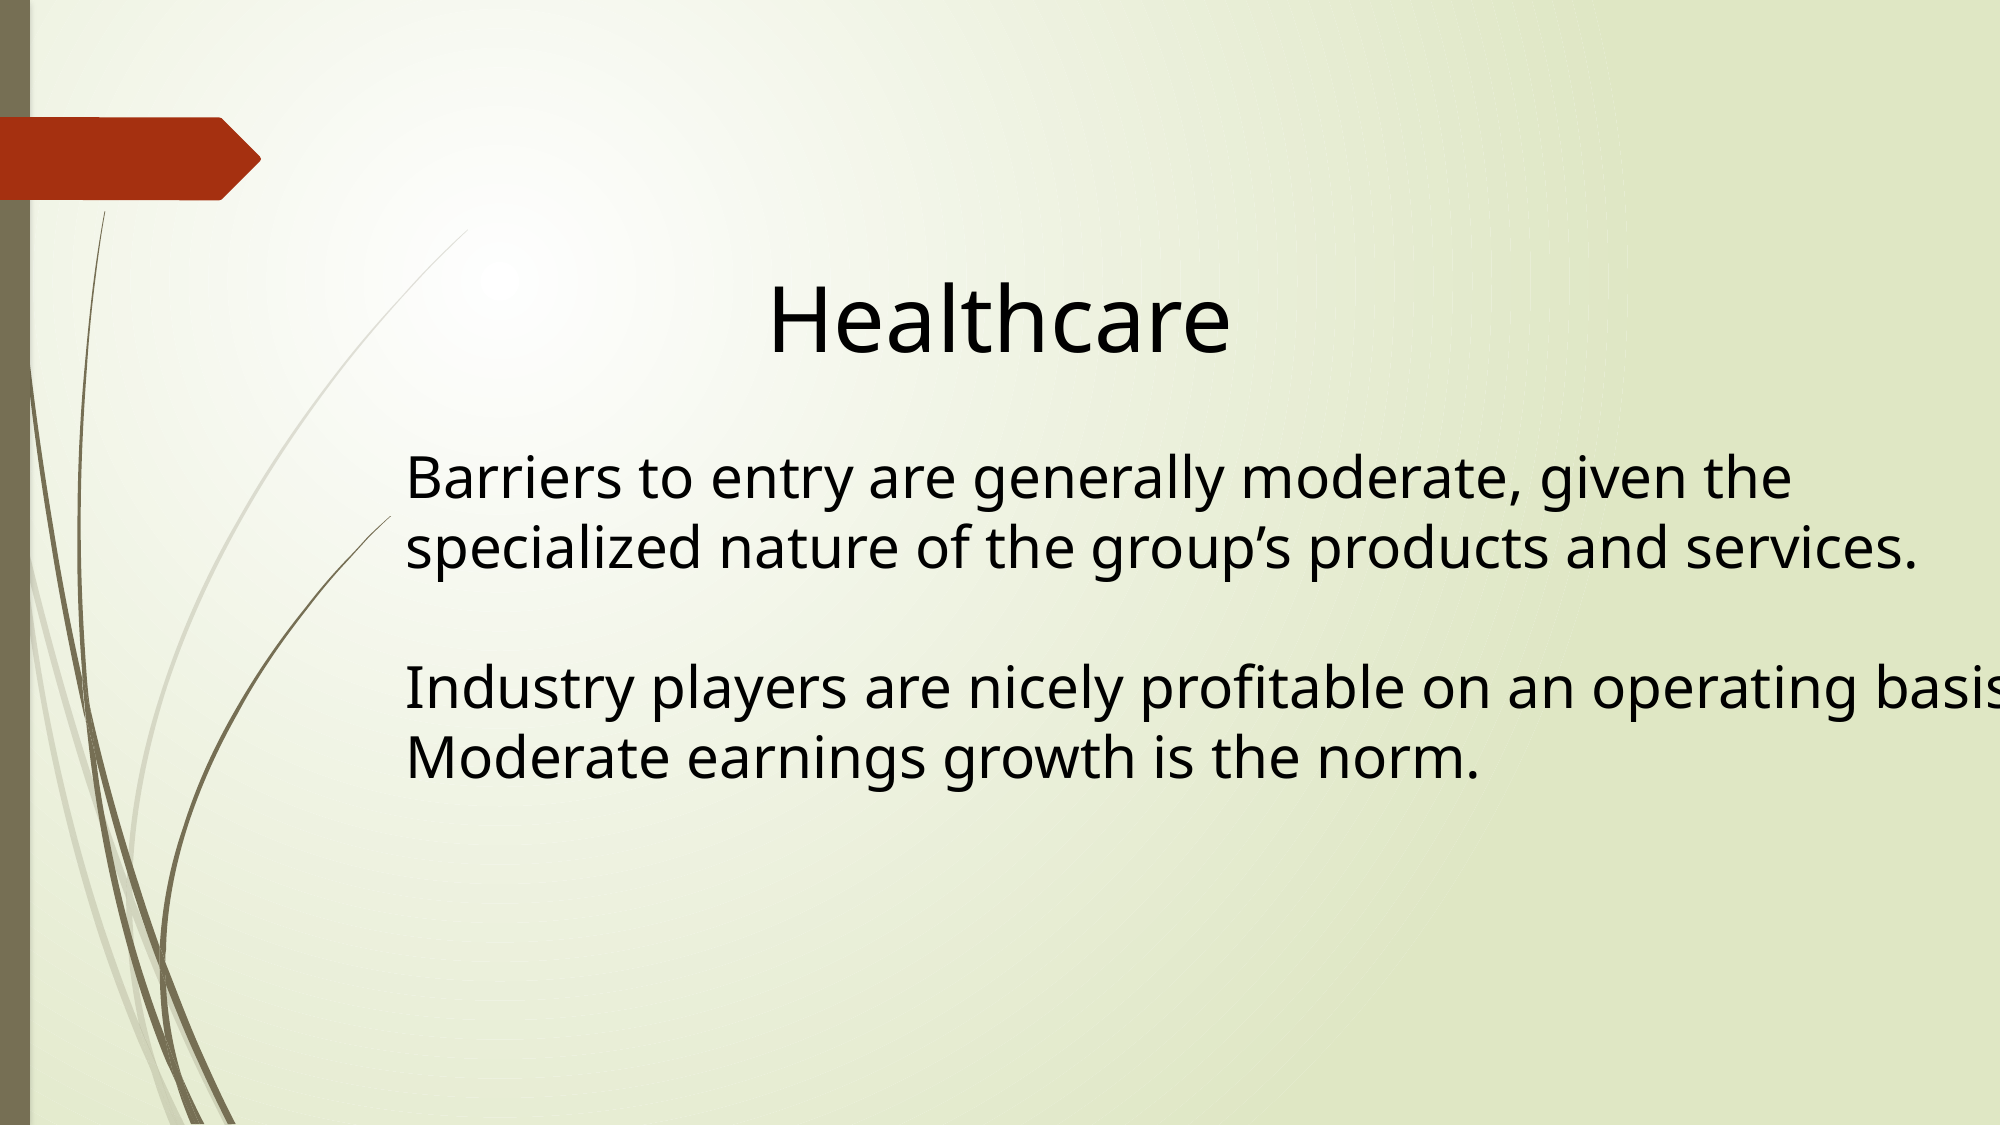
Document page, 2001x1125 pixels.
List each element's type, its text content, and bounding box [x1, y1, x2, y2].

text_box Healthcare Barriers to entry are generally moderate, given the specialized nature of the group’s products and services. Industry players are nicely profitable on an operating basis. Moderate earnings growth is the norm. [0, 143, 2000, 1125]
